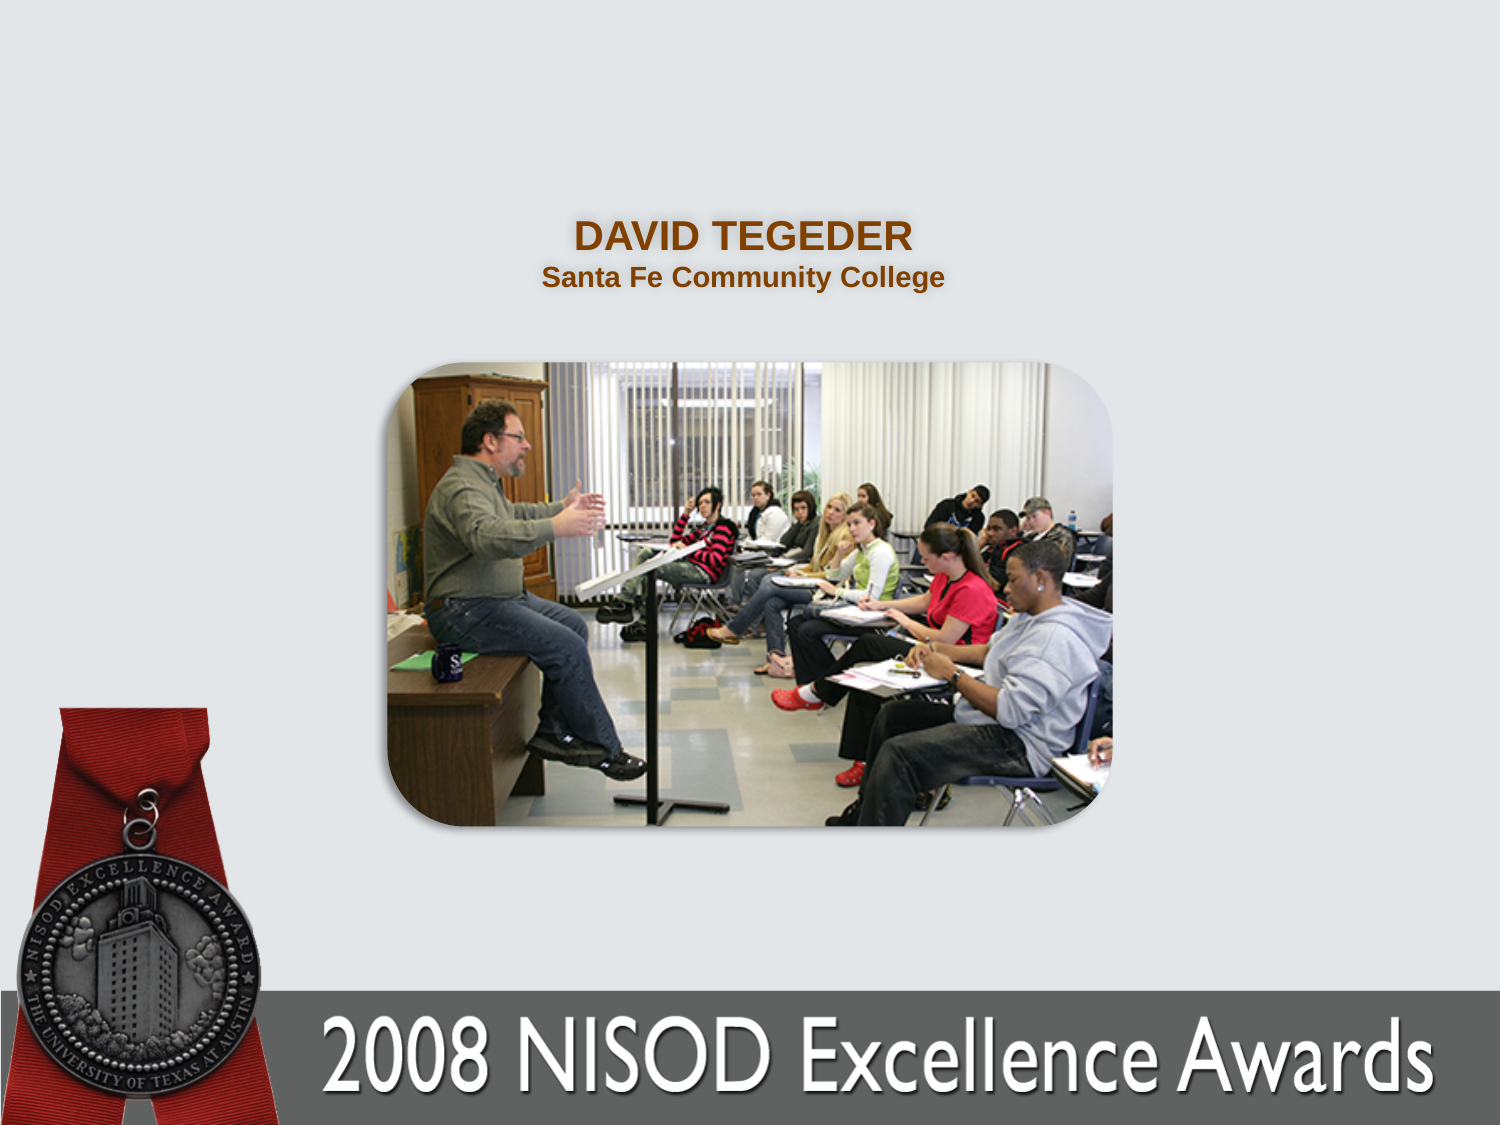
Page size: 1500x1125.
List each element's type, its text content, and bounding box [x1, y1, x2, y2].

picture [0, 0, 1500, 1125]
title DAVID TEGEDER Santa Fe Community College [474, 98, 1013, 302]
